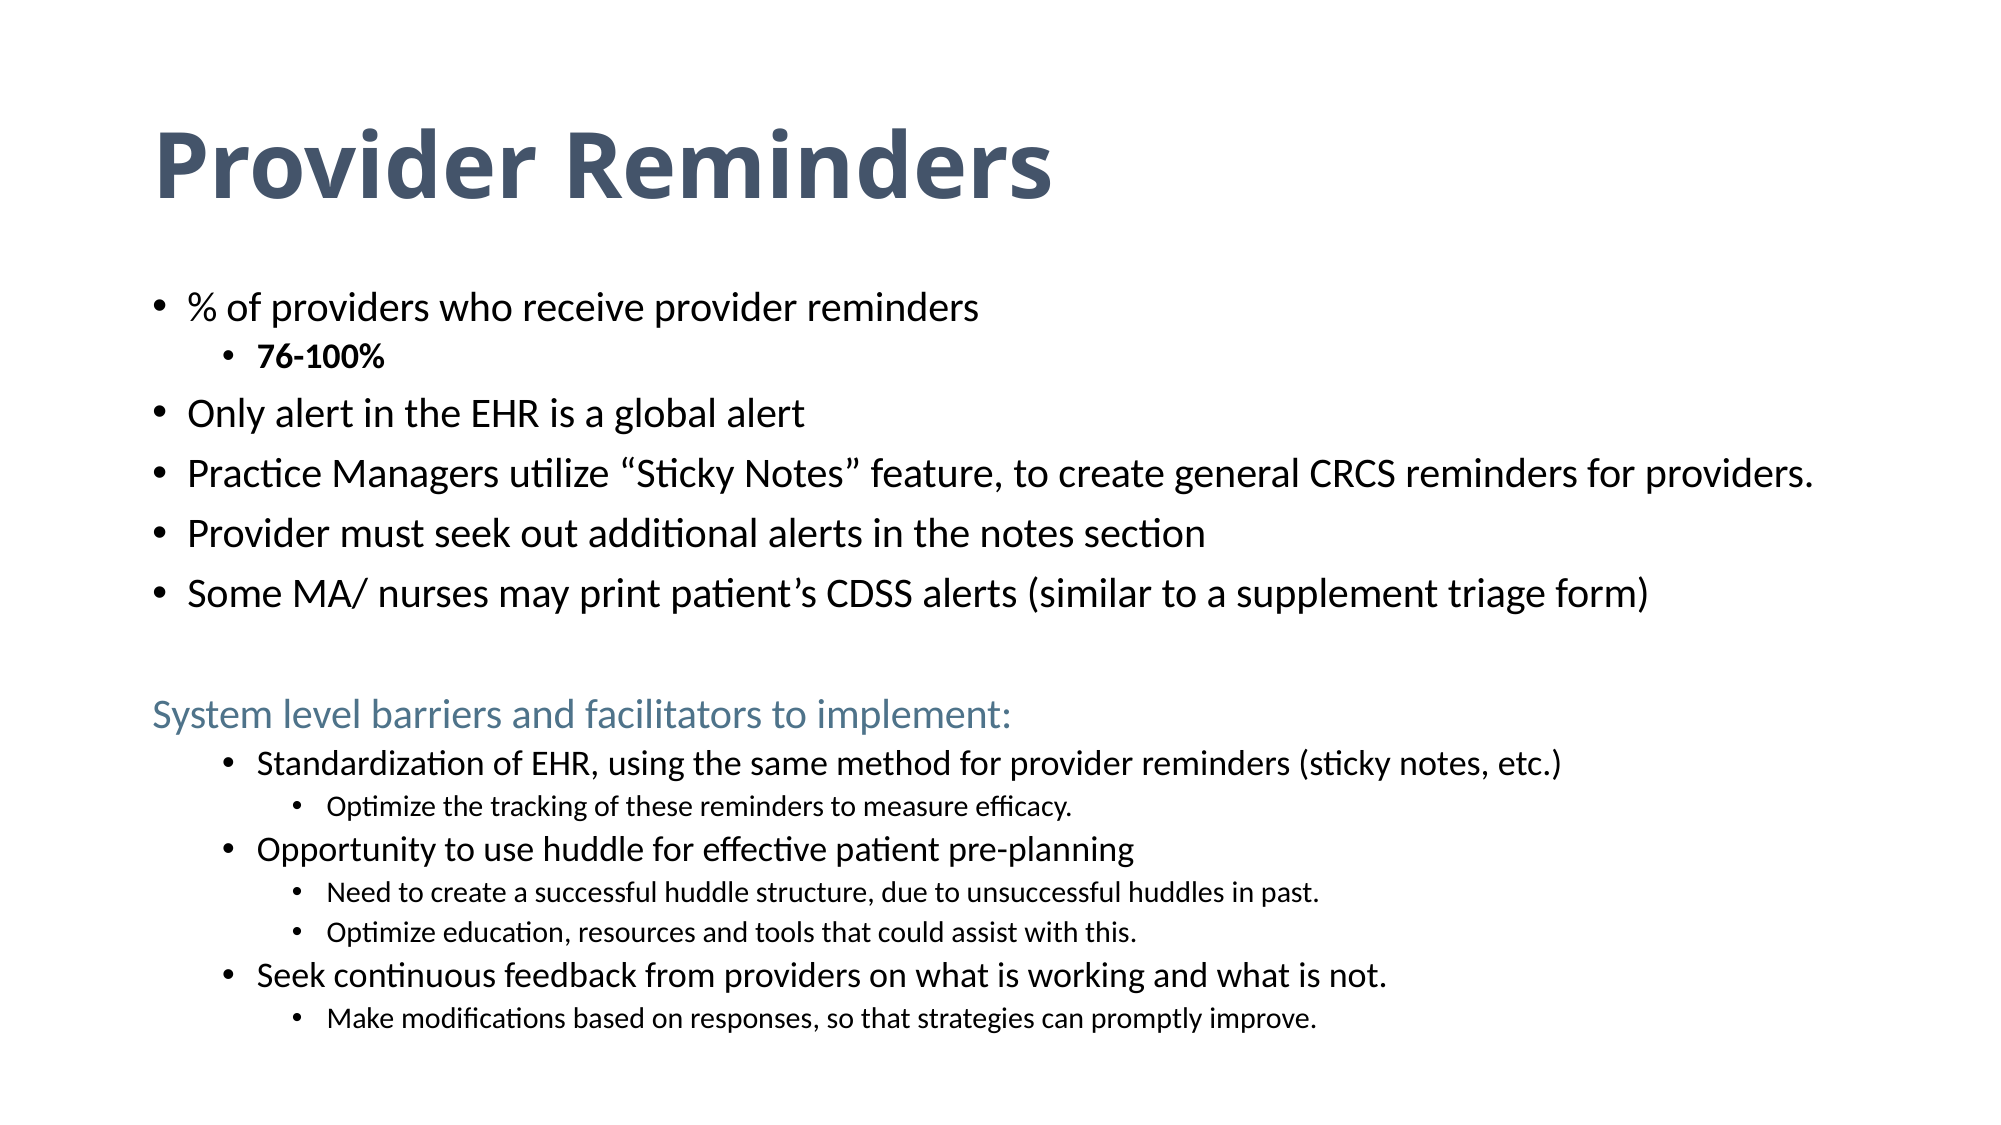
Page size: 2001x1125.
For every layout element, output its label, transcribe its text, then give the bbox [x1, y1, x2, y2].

list % of providers who receive provider reminders 76-100% Only alert in the EHR is a global alert Practice Managers utilize “Sticky Notes” feature, to create general CRCS reminders for providers. Provider must seek out additional alerts in the notes section Some MA/ nurses may print patient’s CDSS alerts (similar to a supplement triage form) System level barriers and facilitators to implement: Standardization of EHR, using the same method for provider reminders (sticky notes, etc.) Optimize the tracking of these reminders to measure efficacy. Opportunity to use huddle for effective patient pre-planning Need to create a successful huddle structure, due to unsuccessful huddles in past. Optimize education, resources and tools that could assist with this. Seek continuous feedback from providers on what is working and what is not. Make modifications based on responses, so that strategies can promptly improve. [137, 277, 1863, 1078]
title Provider Reminders [137, 59, 1863, 277]
